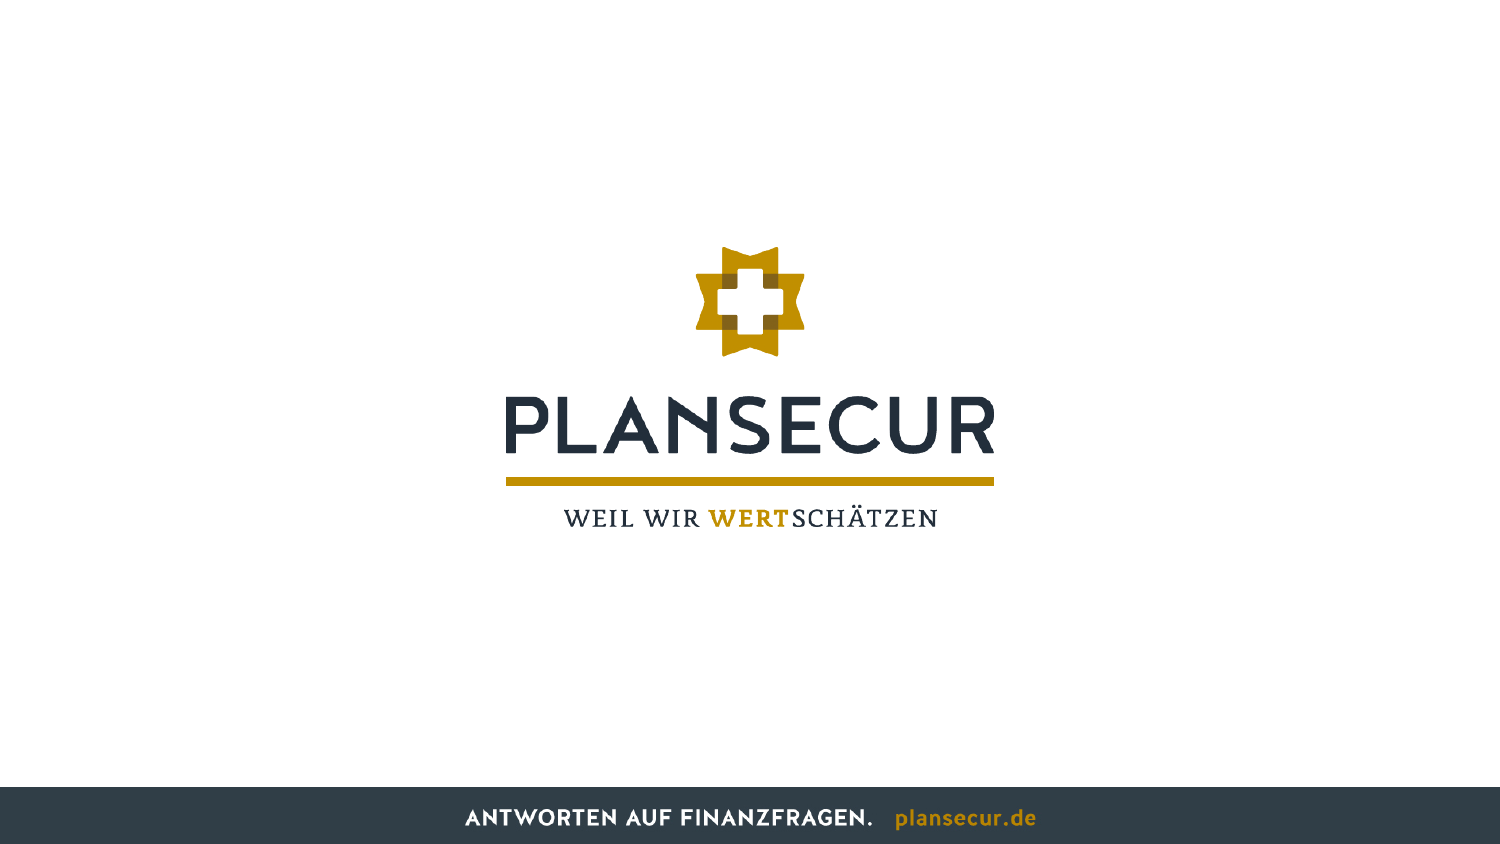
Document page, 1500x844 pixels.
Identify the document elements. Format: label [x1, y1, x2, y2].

picture [506, 247, 994, 527]
picture [0, 787, 1500, 844]
